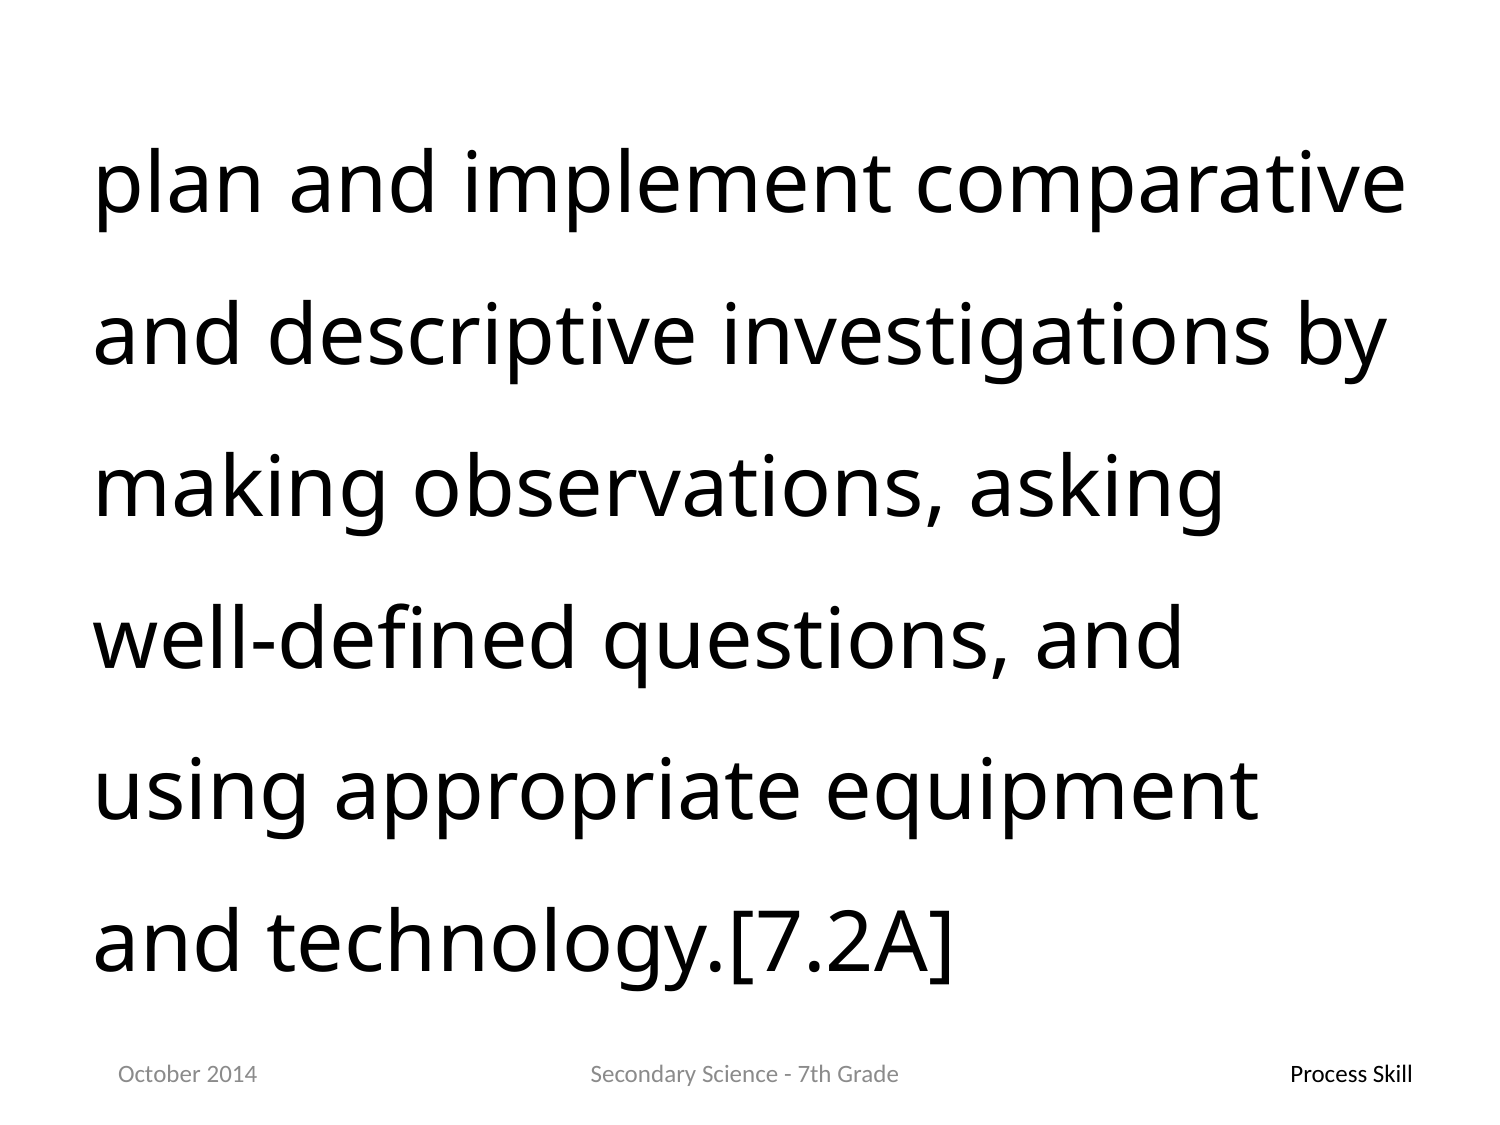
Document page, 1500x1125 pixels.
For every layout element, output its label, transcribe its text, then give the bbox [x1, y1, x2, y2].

footer Secondary Science - 7th Grade [492, 1042, 999, 1103]
subtitle plan and implement comparative and descriptive investigations by making observations, asking well-defined questions, and using appropriate equipment and technology.[7.2A] [78, 70, 1429, 1014]
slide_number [103, 1042, 441, 1103]
